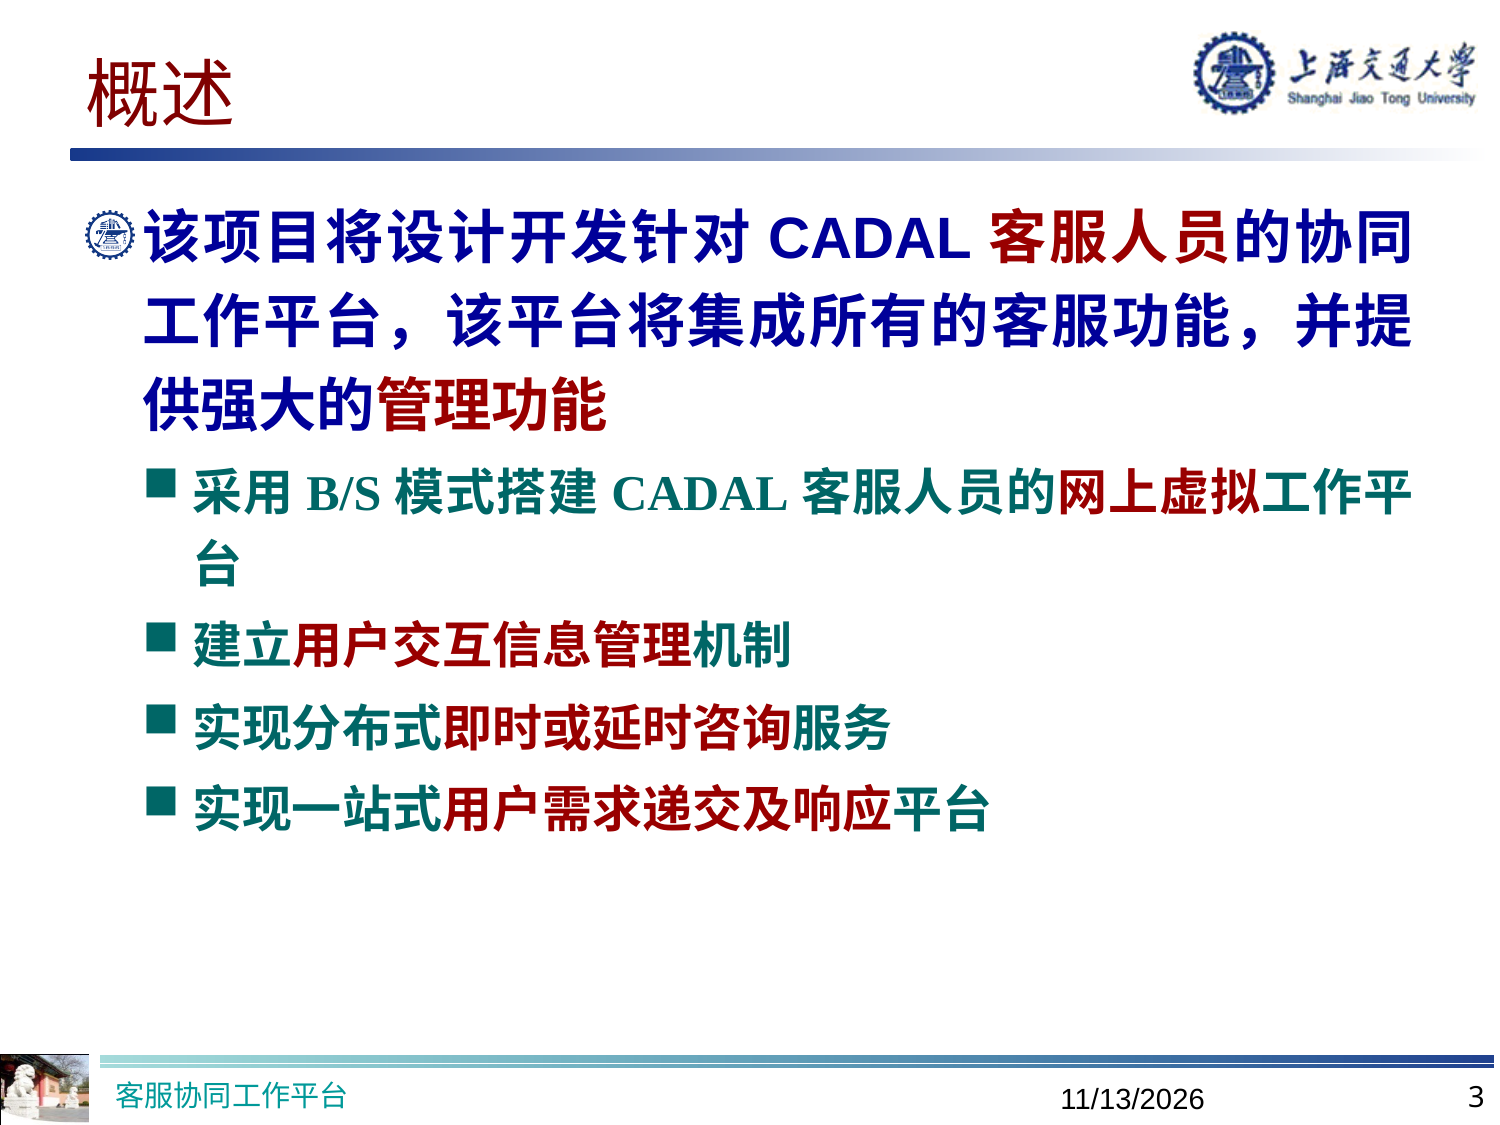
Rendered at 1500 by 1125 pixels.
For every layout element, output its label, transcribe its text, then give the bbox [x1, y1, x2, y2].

footer 客服协同工作平台 [100, 1069, 958, 1125]
slide_number 3 [1369, 1070, 1500, 1125]
title 概述 [70, 31, 1075, 144]
list 该项目将设计开发针对CADAL客服人员的协同工作平台，该平台将集成所有的客服功能，并提供强大的管理功能 采用B/S模式搭建CADAL客服人员的网上虚拟工作平台 建立用户交互信息管理机制 实现分布式即时或延时咨询服务 实现一站式用户需求递交及响应平台 [70, 178, 1430, 1040]
picture [1192, 30, 1478, 117]
picture [0, 1054, 89, 1125]
picture [85, 210, 135, 260]
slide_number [1045, 1072, 1341, 1125]
